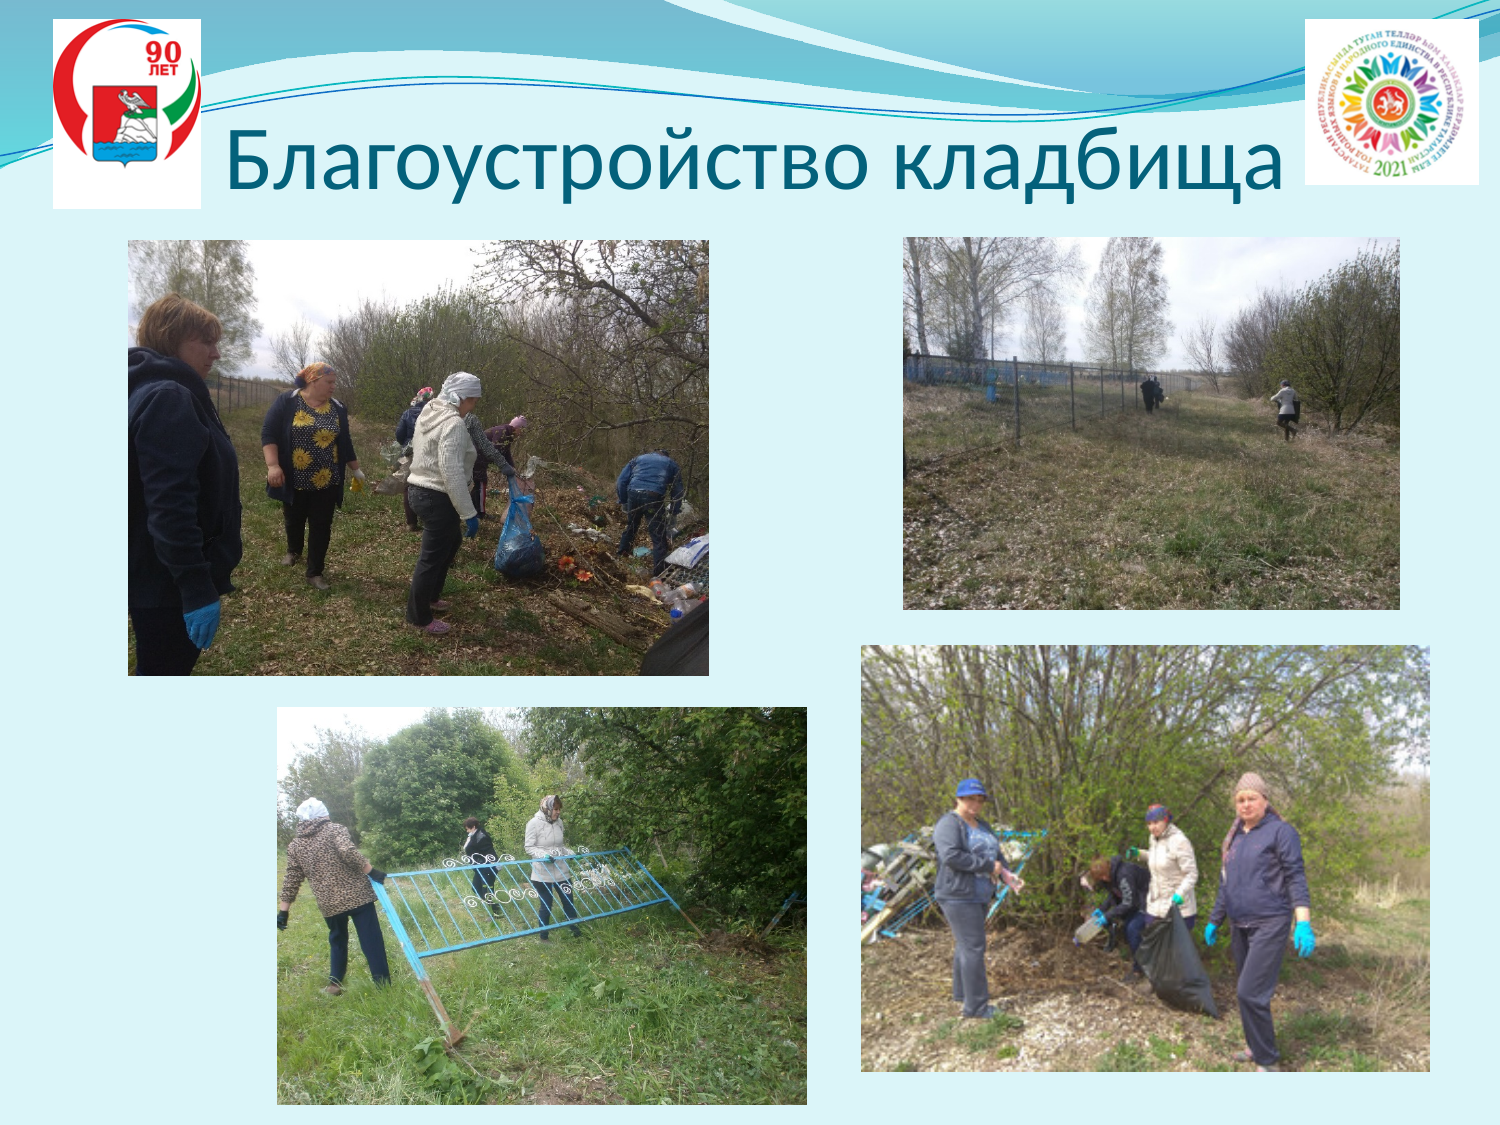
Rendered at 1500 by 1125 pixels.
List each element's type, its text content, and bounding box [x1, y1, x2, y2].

picture [52, 19, 201, 209]
picture [861, 644, 1431, 1072]
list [128, 239, 710, 676]
picture [1304, 18, 1479, 185]
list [903, 236, 1400, 610]
title Благоустройство кладбища [218, 66, 1294, 209]
picture [277, 706, 808, 1105]
